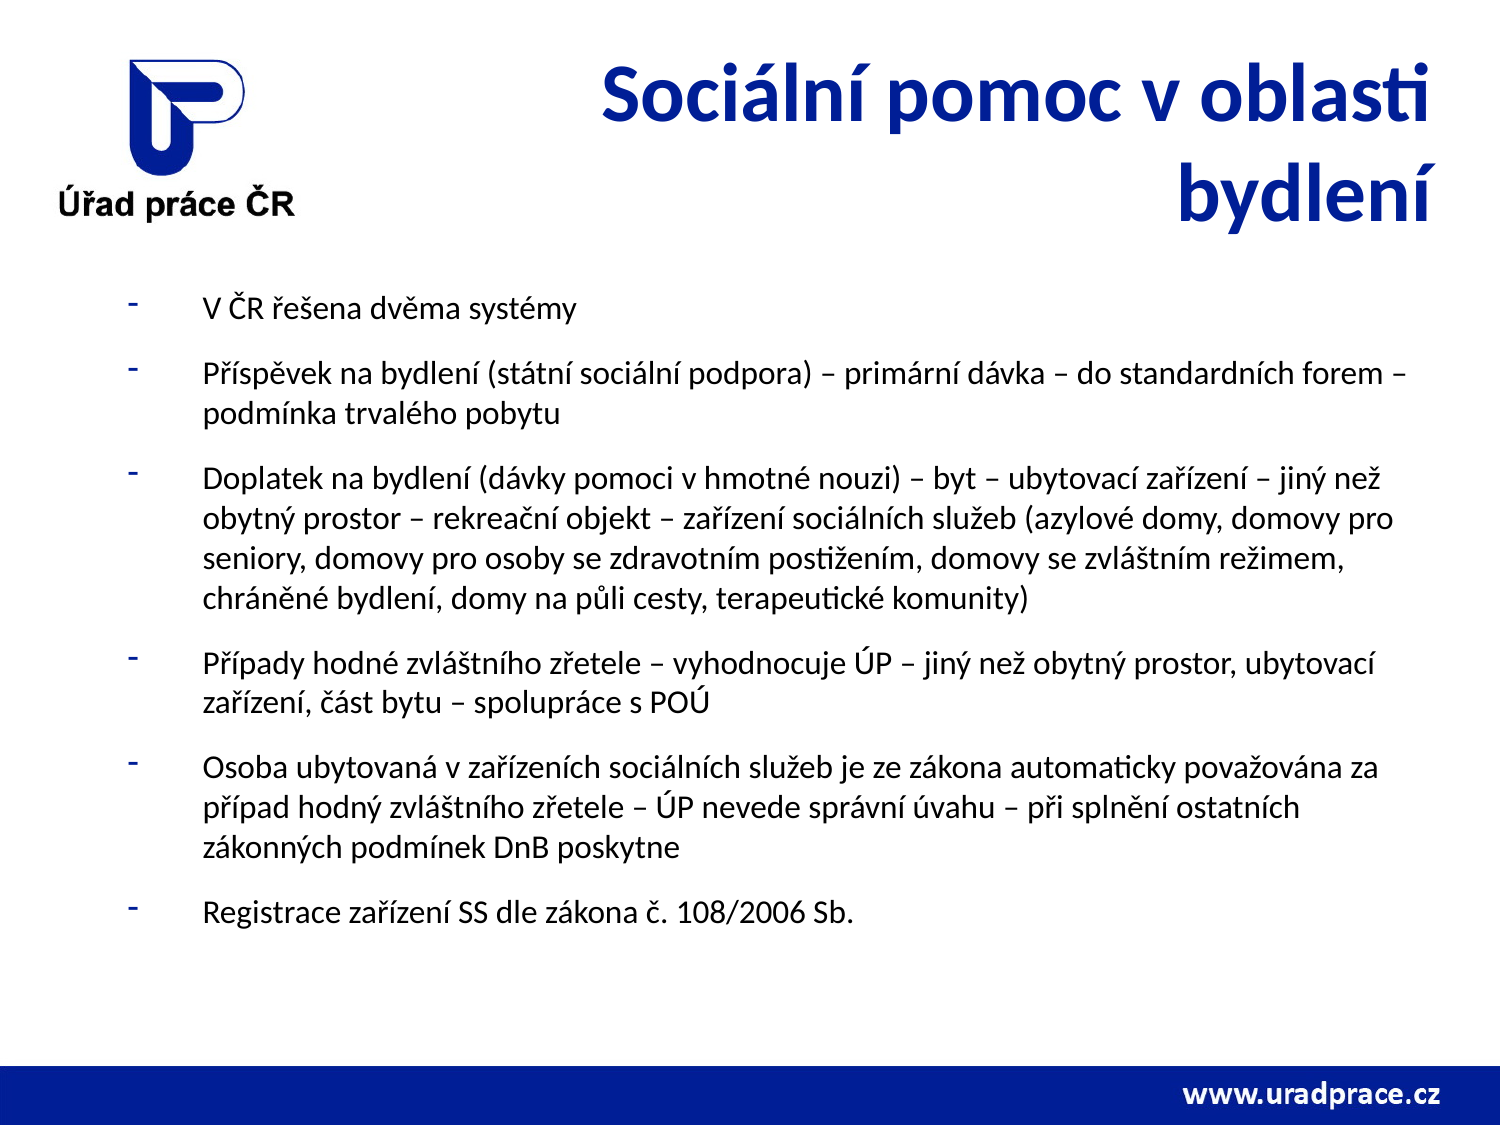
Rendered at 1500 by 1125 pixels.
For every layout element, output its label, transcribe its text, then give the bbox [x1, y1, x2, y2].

title Sociální pomoc v oblasti bydlení [359, 30, 1448, 256]
list V ČR řešena dvěma systémy Příspěvek na bydlení (státní sociální podpora) – primární dávka – do standardních forem – podmínka trvalého pobytu Doplatek na bydlení (dávky pomoci v hmotné nouzi) – byt – ubytovací zařízení – jiný než obytný prostor – rekreační objekt – zařízení sociálních služeb (azylové domy, domovy pro seniory, domovy pro osoby se zdravotním postižením, domovy se zvláštním režimem, chráněné bydlení, domy na půli cesty, terapeutické komunity) Případy hodné zvláštního zřetele – vyhodnocuje ÚP – jiný než obytný prostor, ubytovací zařízení, část bytu – spolupráce s POÚ Osoba ubytovaná v zařízeních sociálních služeb je ze zákona automaticky považována za případ hodný zvláštního zřetele – ÚP nevede správní úvahu – při splnění ostatních zákonných podmínek DnB poskytne Registrace zařízení SS dle zákona č. 108/2006 Sb. [111, 278, 1448, 1006]
picture [0, 0, 1500, 1125]
